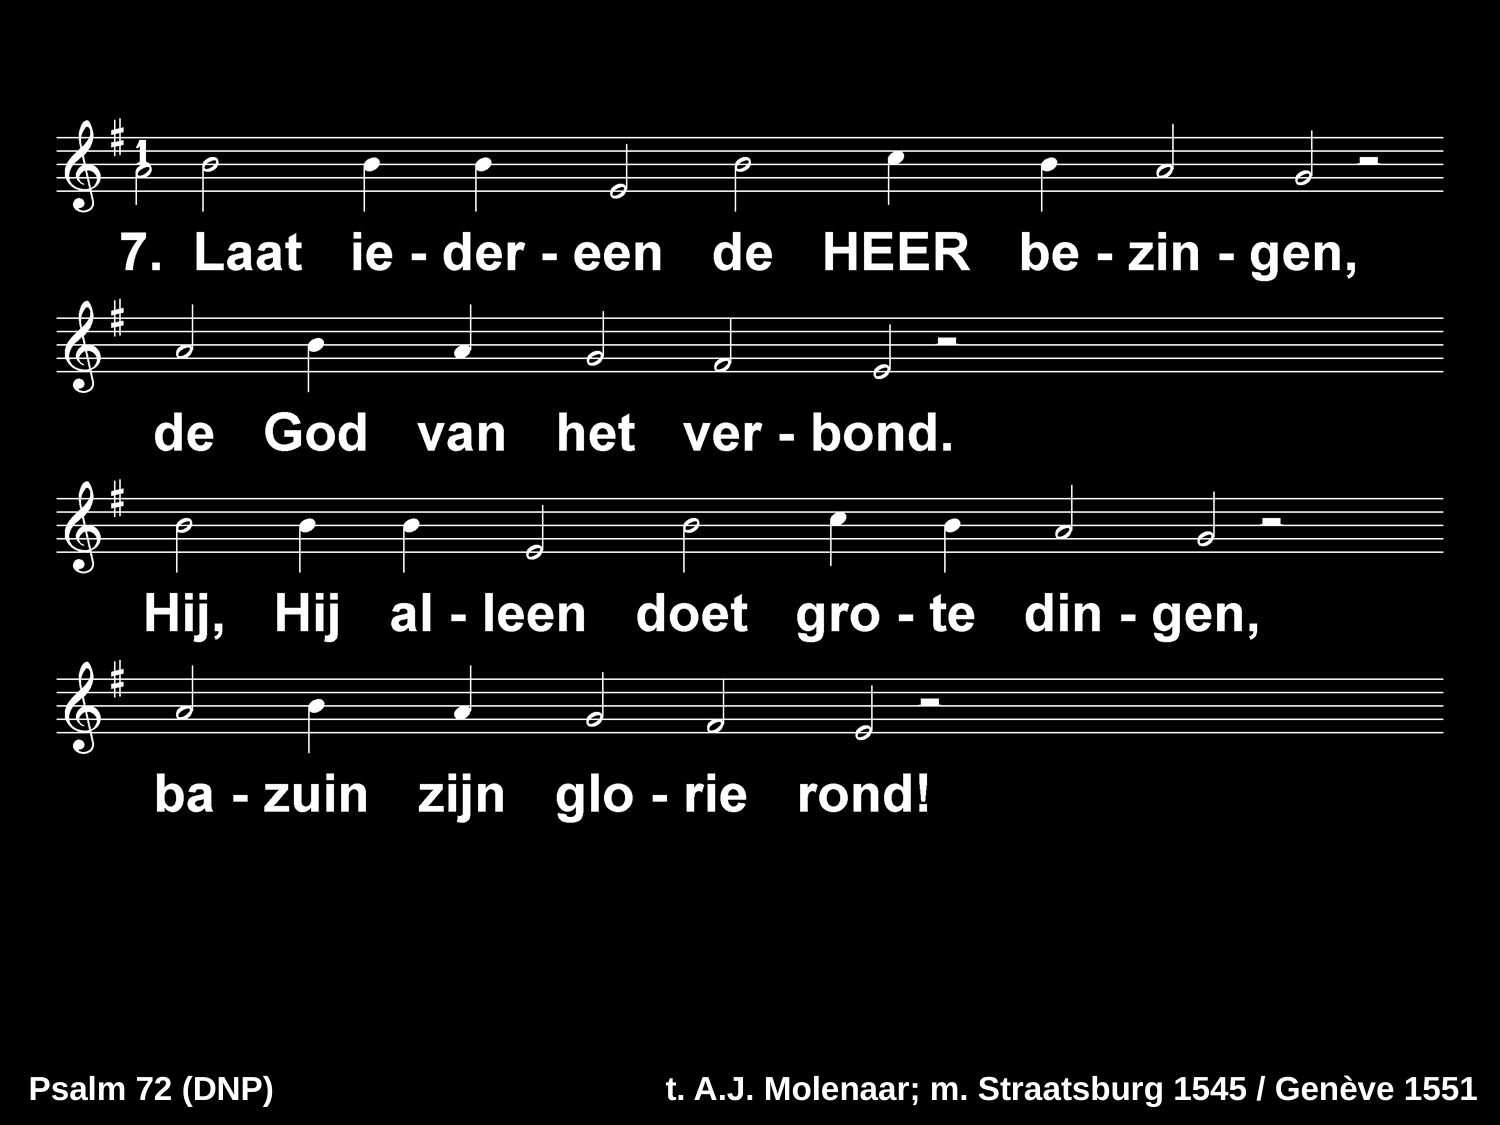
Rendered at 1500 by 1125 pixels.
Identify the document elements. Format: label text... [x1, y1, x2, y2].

text_box Psalm 72 (DNP) t. A.J. Molenaar; m. Straatsburg 1545 / Genève 1551 [13, 1059, 1495, 1115]
picture [42, 103, 1458, 838]
